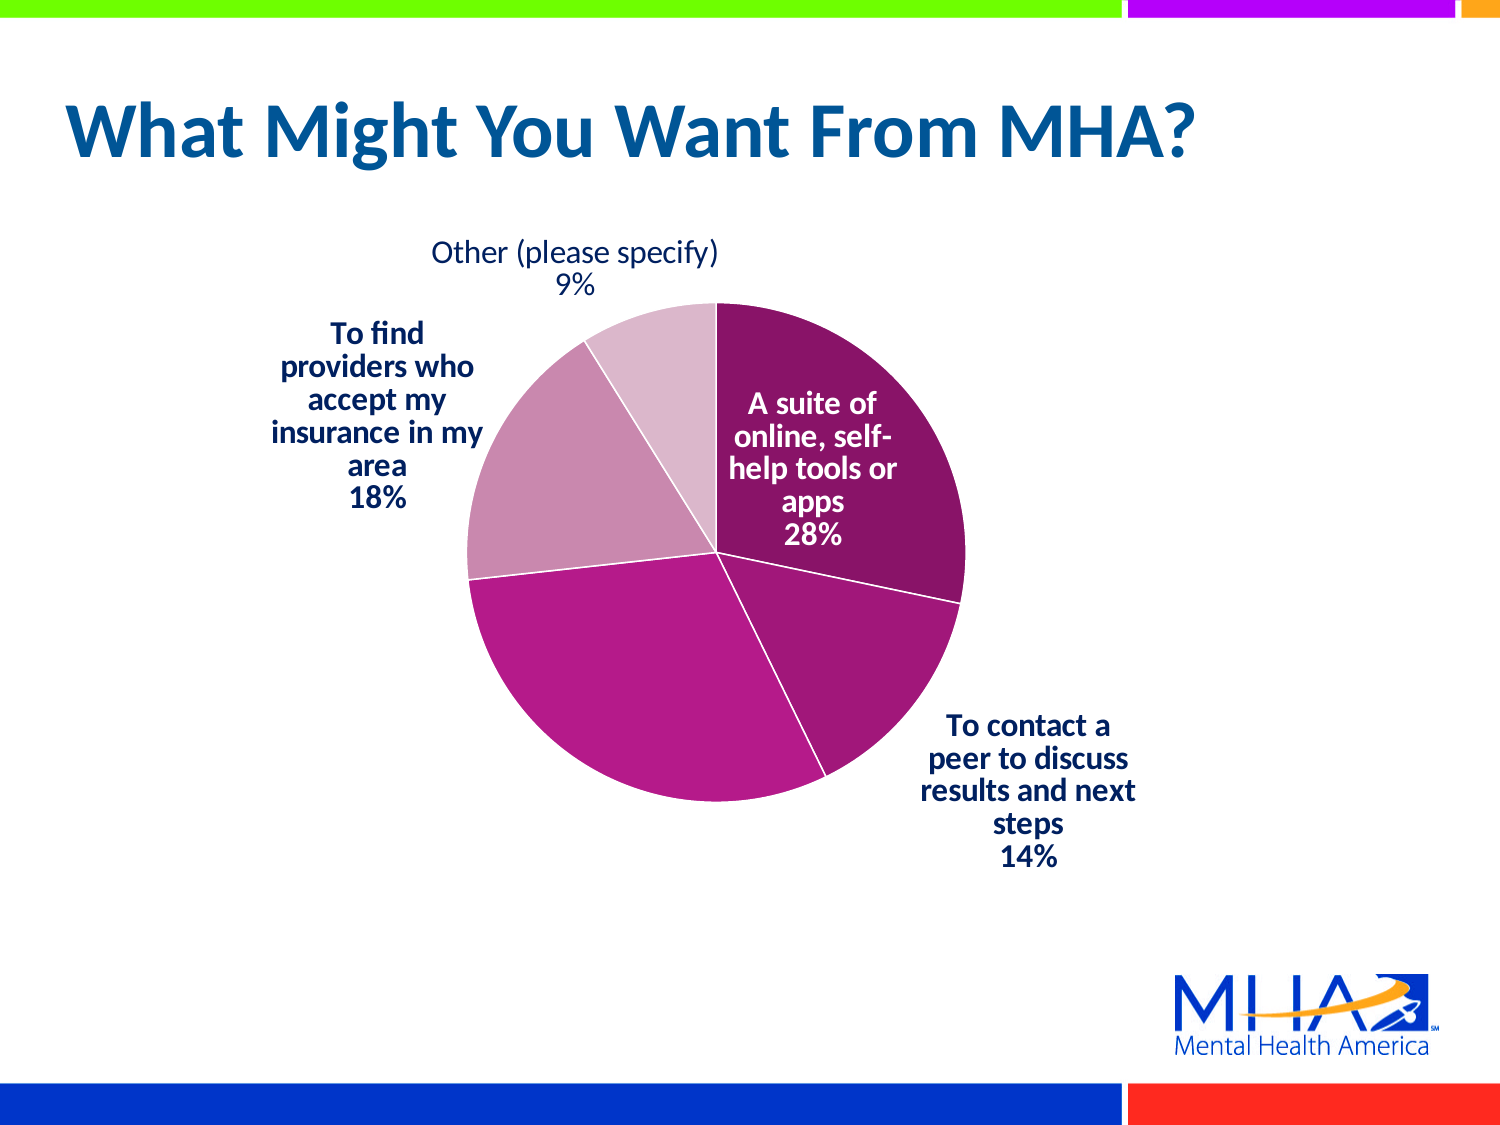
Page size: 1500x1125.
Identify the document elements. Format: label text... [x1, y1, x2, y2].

title What Might You Want From MHA? [49, 64, 1461, 188]
picture [0, 0, 1500, 1125]
chart [174, 194, 1229, 988]
